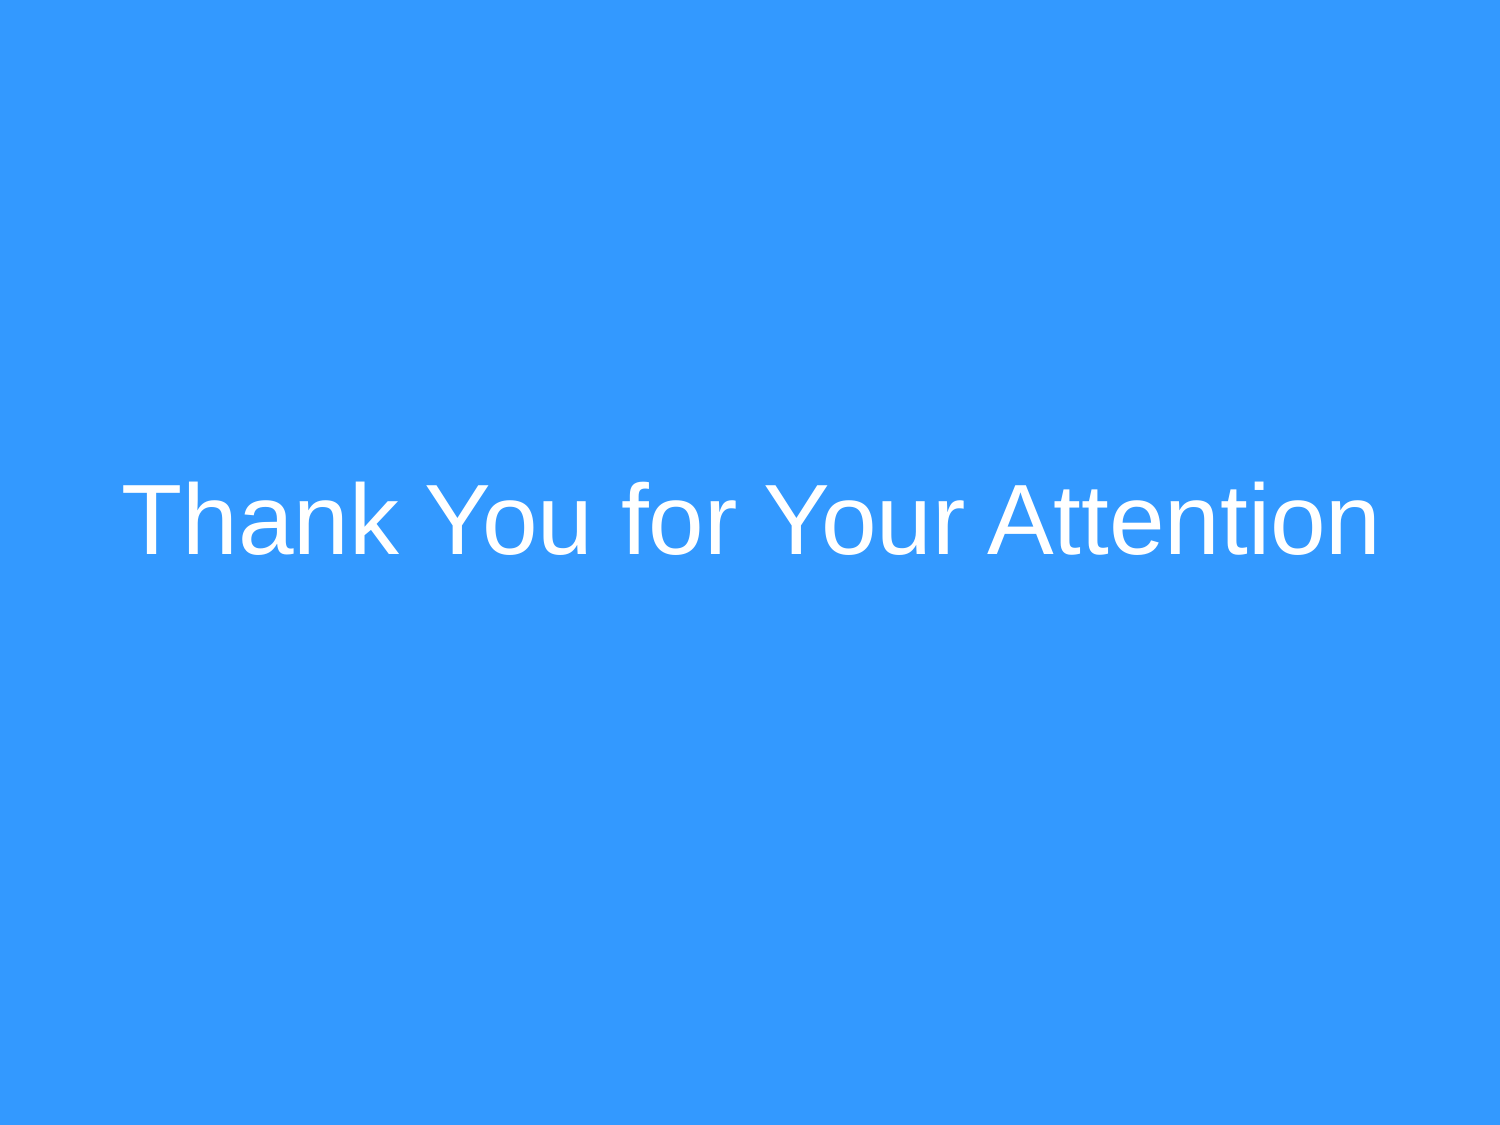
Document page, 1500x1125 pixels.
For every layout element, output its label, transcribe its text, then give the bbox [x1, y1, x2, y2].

title Thank You for Your Attention [76, 420, 1428, 609]
